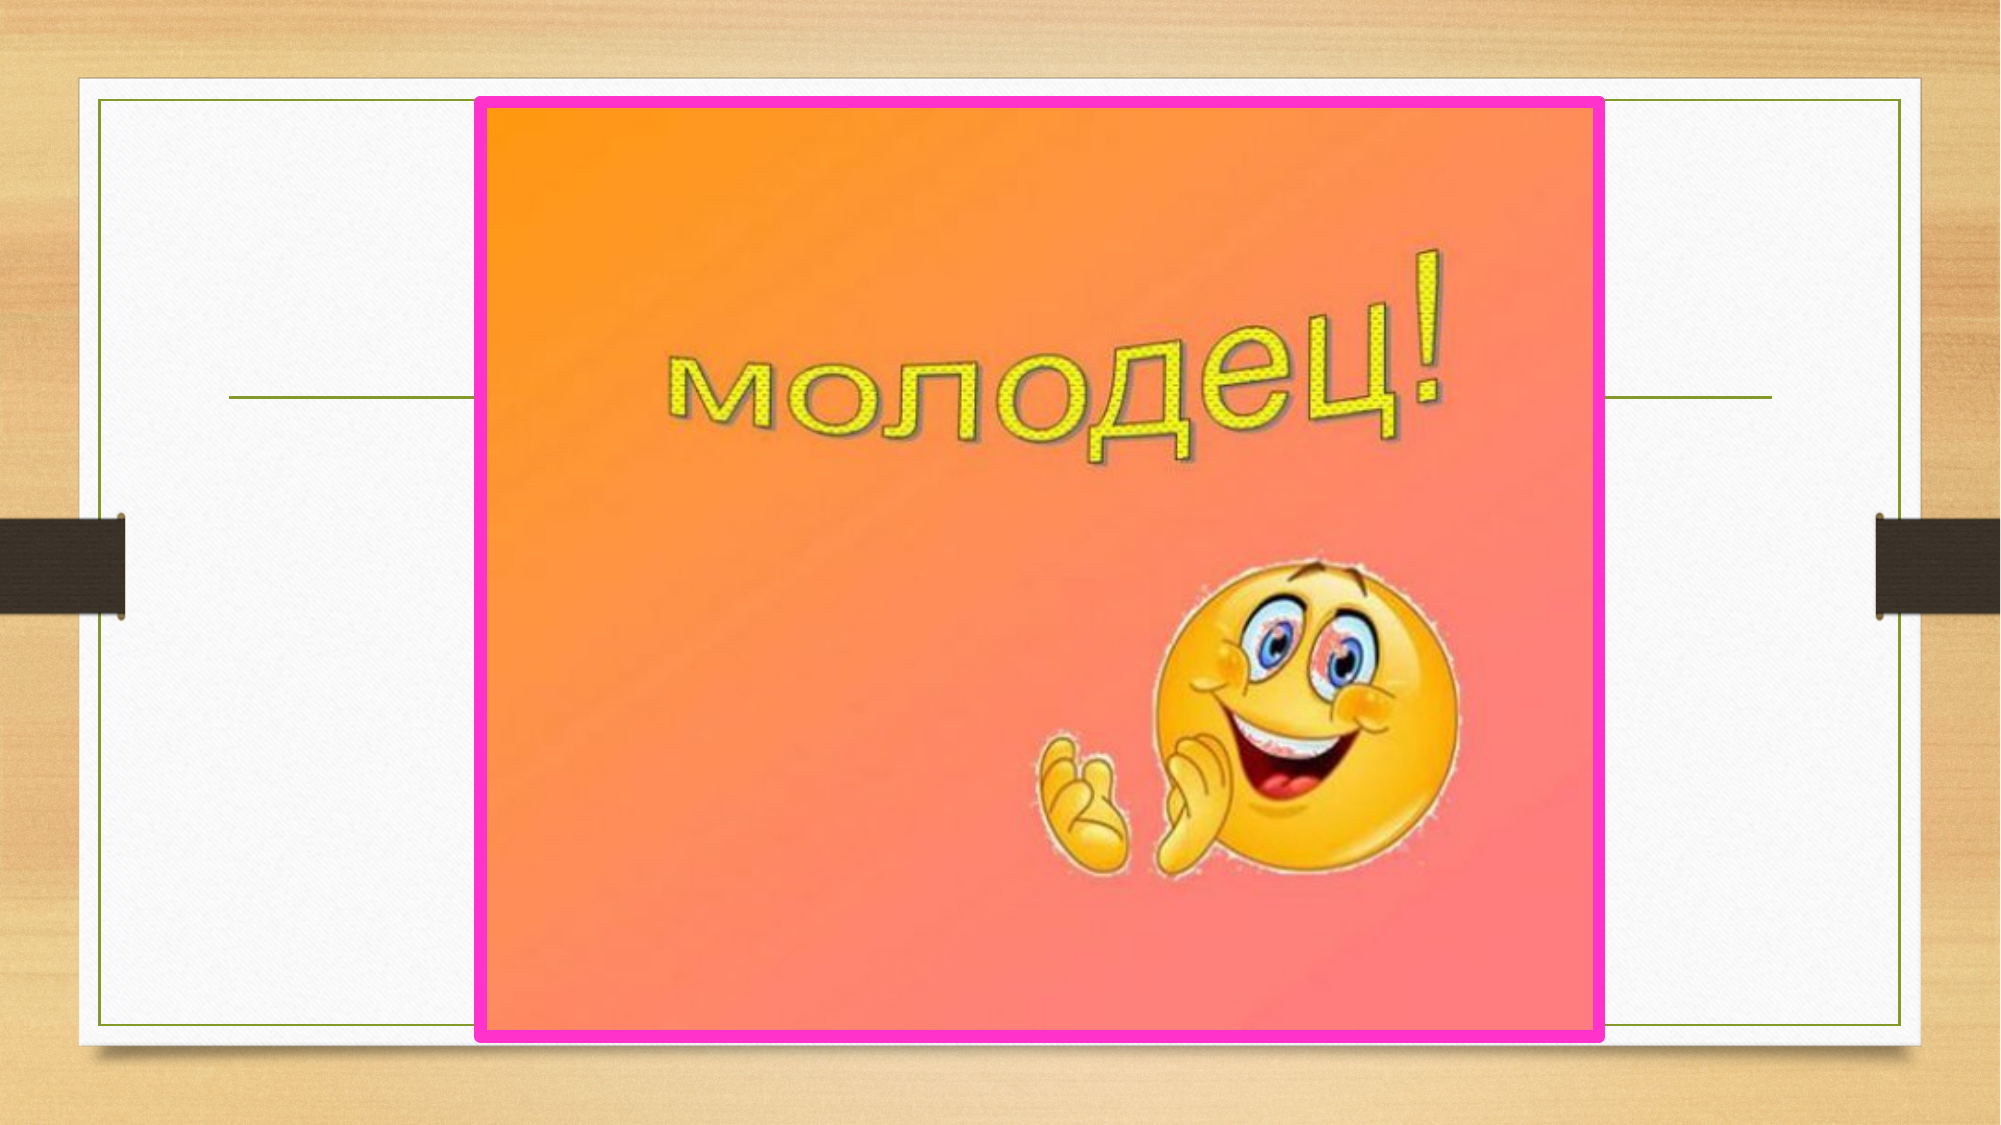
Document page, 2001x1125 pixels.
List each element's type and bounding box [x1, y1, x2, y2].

list [486, 107, 1594, 1031]
picture [0, 0, 2001, 1125]
